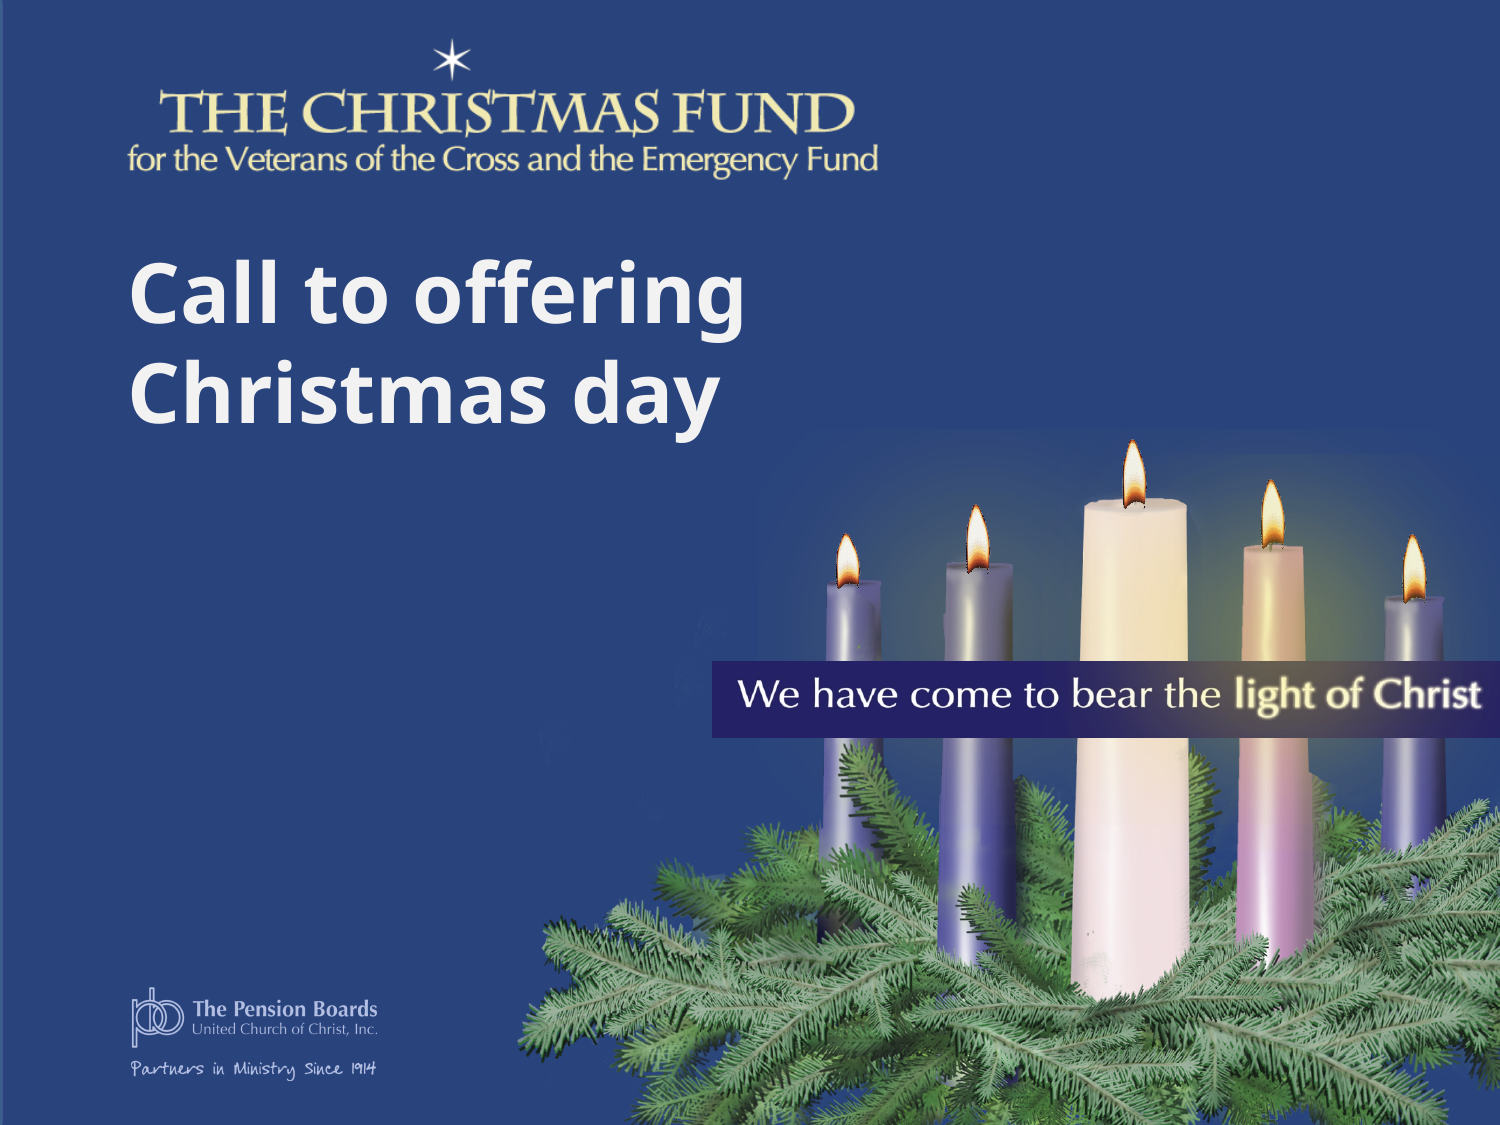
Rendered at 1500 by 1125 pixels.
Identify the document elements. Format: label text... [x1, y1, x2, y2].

picture [131, 987, 377, 1081]
picture [110, 37, 899, 190]
title Call to offering Christmas day [112, 249, 1388, 492]
picture [457, 428, 1500, 1125]
